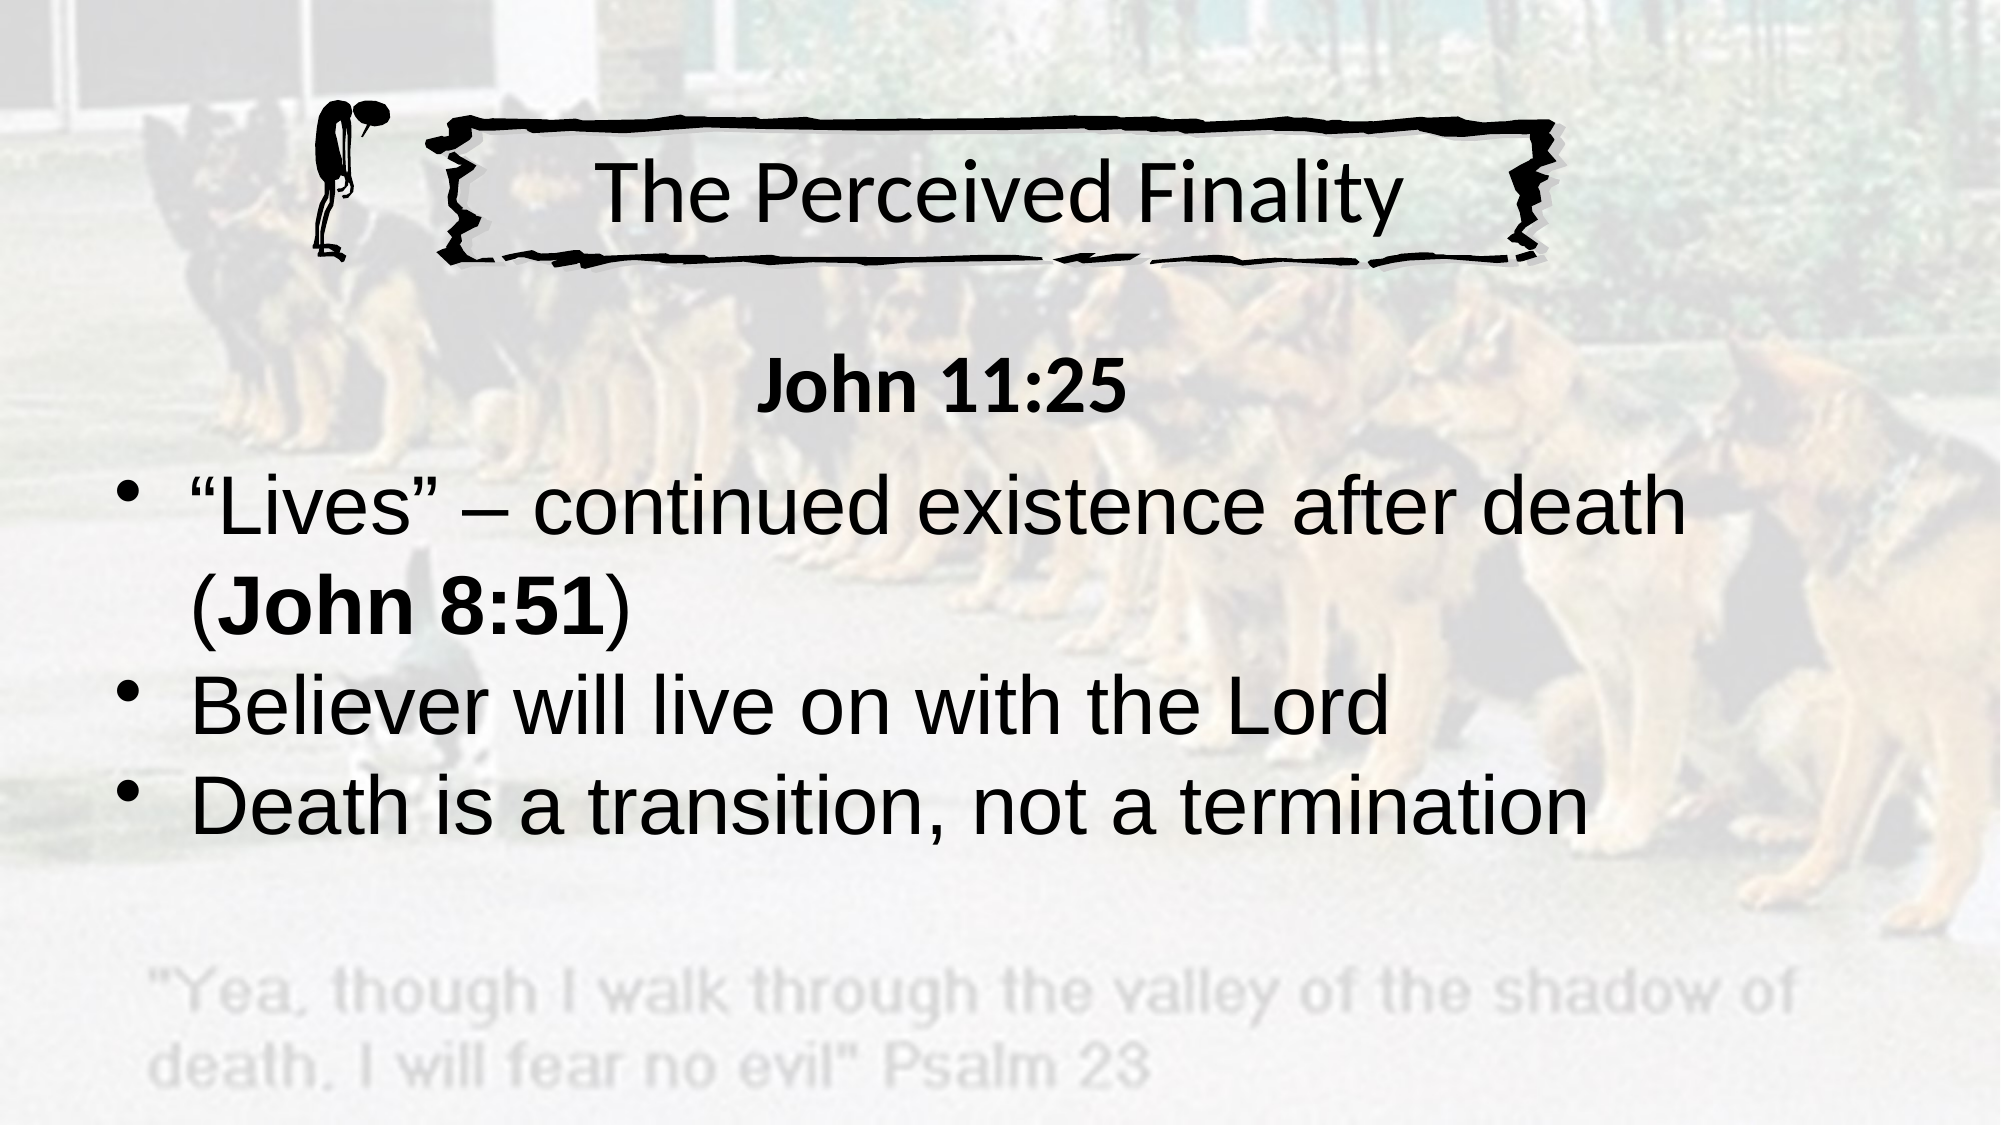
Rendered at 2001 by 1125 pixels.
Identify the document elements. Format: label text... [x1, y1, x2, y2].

picture [0, 0, 2001, 1125]
text_box “Lives” – continued existence after death (John 8:51) Believer will live on with the Lord Death is a transition, not a termination [99, 443, 1900, 859]
text_box John 11:25 [742, 321, 1145, 437]
